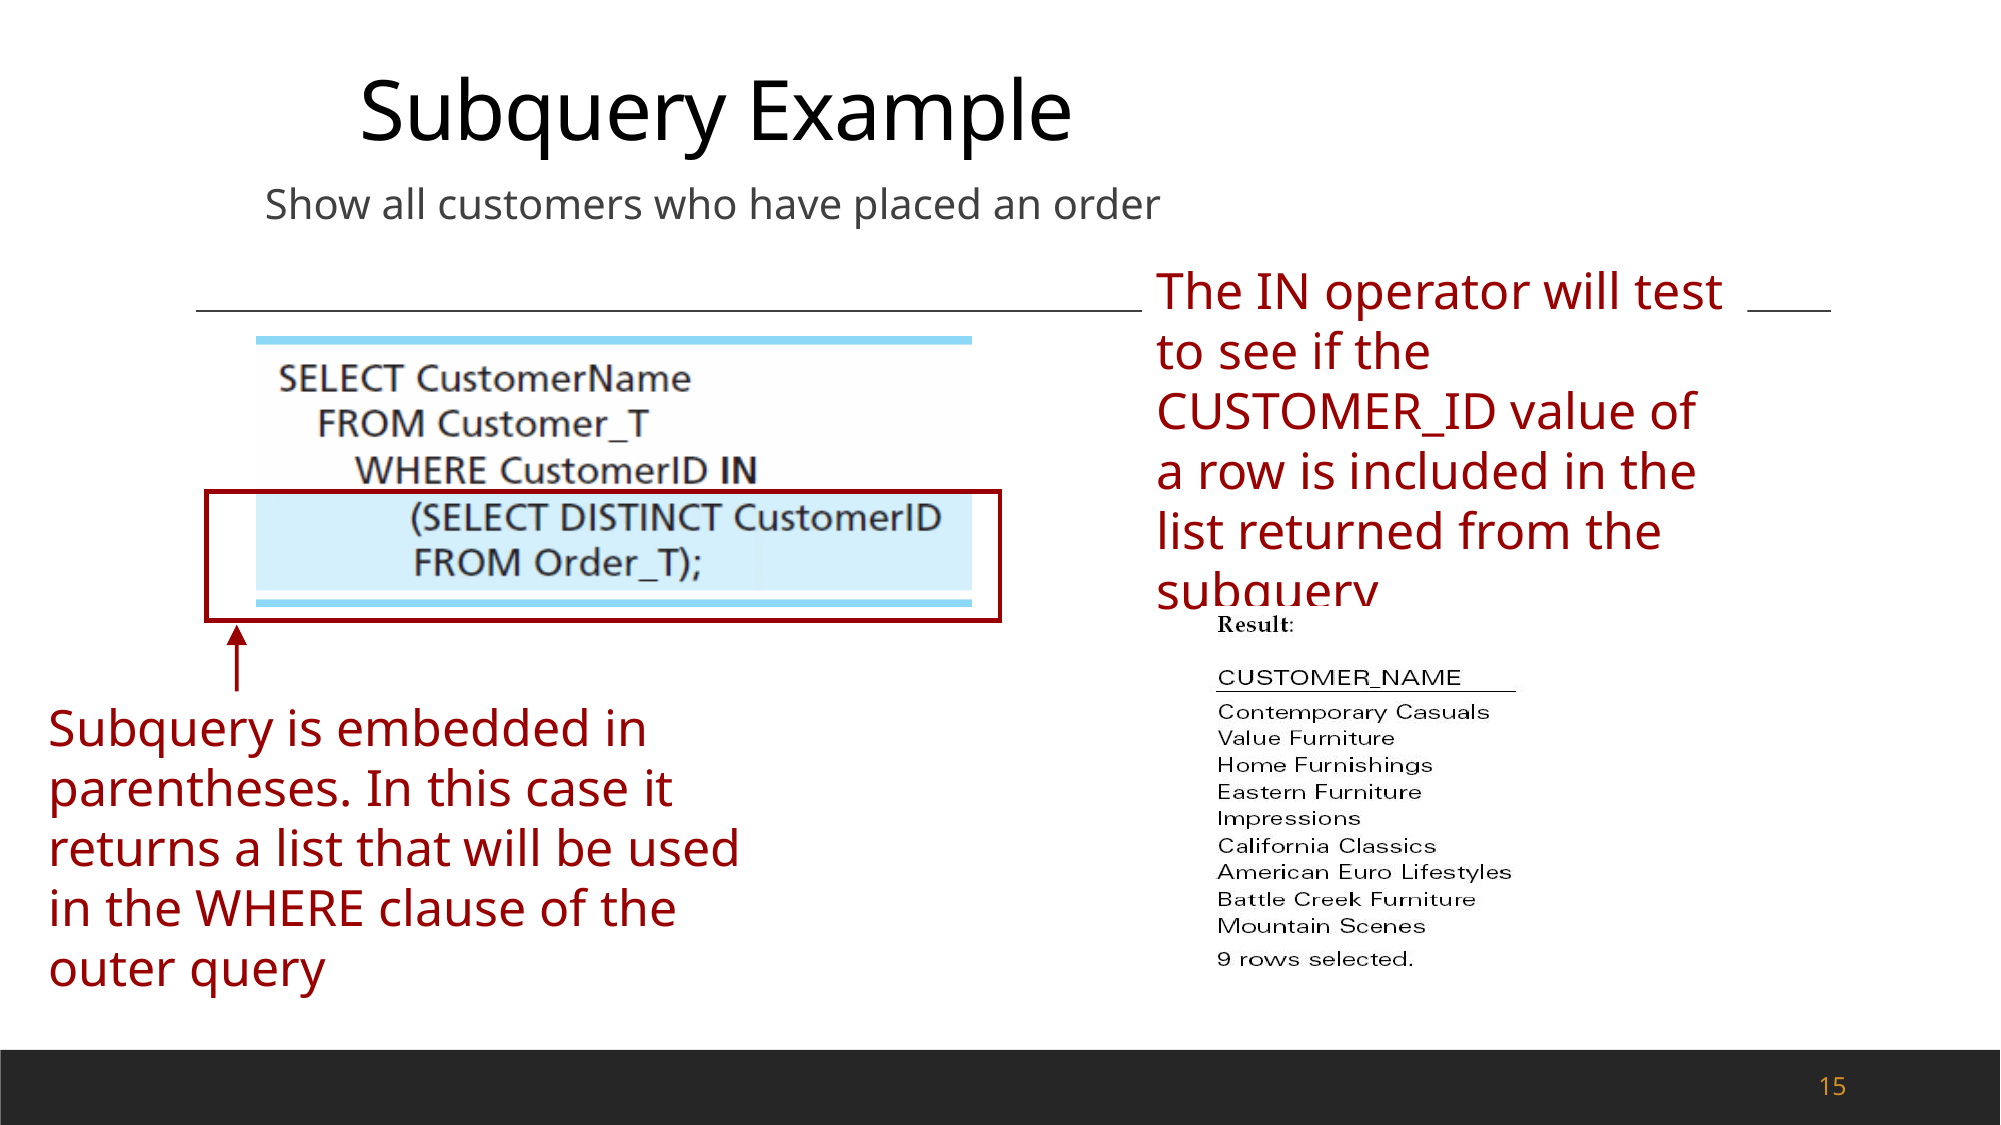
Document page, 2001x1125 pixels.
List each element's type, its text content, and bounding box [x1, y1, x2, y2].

picture [1200, 606, 1537, 981]
list Show all customers who have placed an order [249, 180, 1750, 315]
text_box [33, 491, 1001, 948]
title Subquery Example [344, 61, 1620, 173]
slide_number 15 [1803, 1057, 1932, 1118]
picture [255, 336, 972, 491]
text_box The IN operator will test to see if the CUSTOMER_ID value of a row is included in the list returned from the subquery [1142, 252, 1748, 628]
